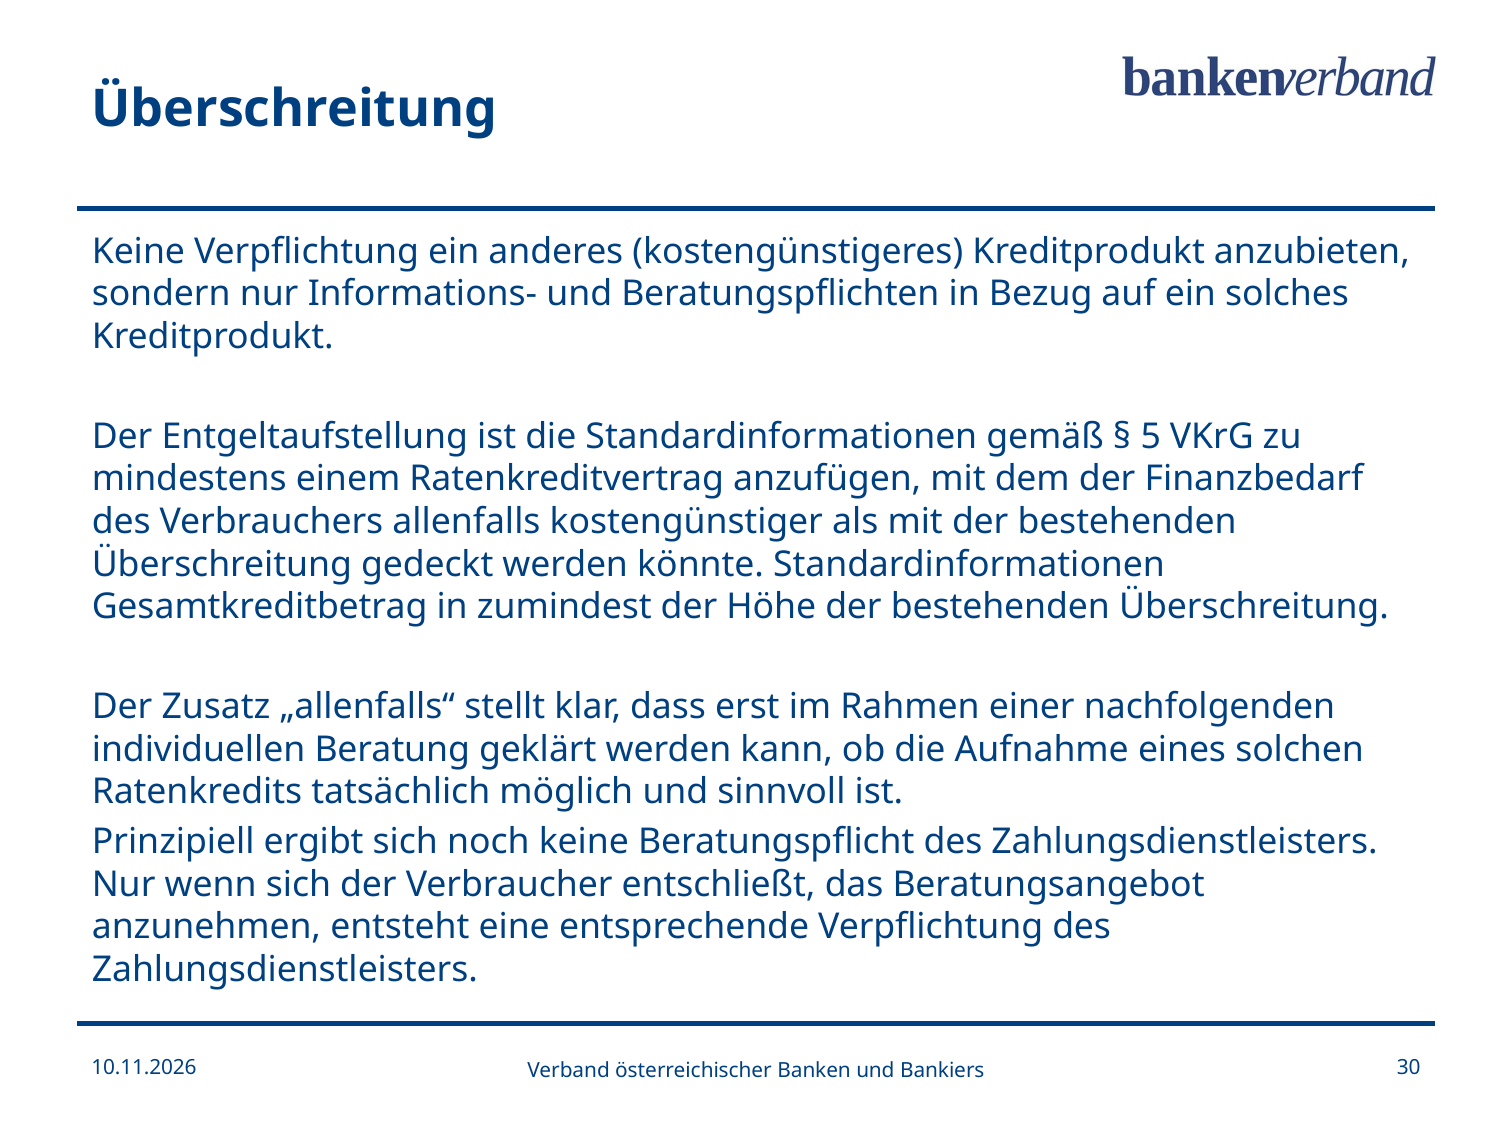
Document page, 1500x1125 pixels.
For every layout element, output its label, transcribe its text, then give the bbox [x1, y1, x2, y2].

picture [1122, 56, 1436, 96]
list Überschreitung [76, 66, 987, 173]
list Keine Verpflichtung ein anderes (kostengünstigeres) Kreditprodukt anzubieten, sondern nur Informations- und Beratungspflichten in Bezug auf ein solches Kreditprodukt. Der Entgeltaufstellung ist die Standardinformationen gemäß § 5 VKrG zu mindestens einem Ratenkreditvertrag anzufügen, mit dem der Finanzbedarf des Verbrauchers allenfalls kostengünstiger als mit der bestehenden Überschreitung gedeckt werden könnte. Standardinformationen Gesamtkreditbetrag in zumindest der Höhe der bestehenden Überschreitung. Der Zusatz „allenfalls“ stellt klar, dass erst im Rahmen einer nachfolgenden individuellen Beratung geklärt werden kann, ob die Aufnahme eines solchen Ratenkredits tatsächlich möglich und sinnvoll ist. Prinzipiell ergibt sich noch keine Beratungspflicht des Zahlungsdienstleisters. Nur wenn sich der Verbraucher entschließt, das Beratungsangebot anzunehmen, entsteht eine entsprechende Verpflichtung des Zahlungsdienstleisters. [76, 220, 1436, 1012]
